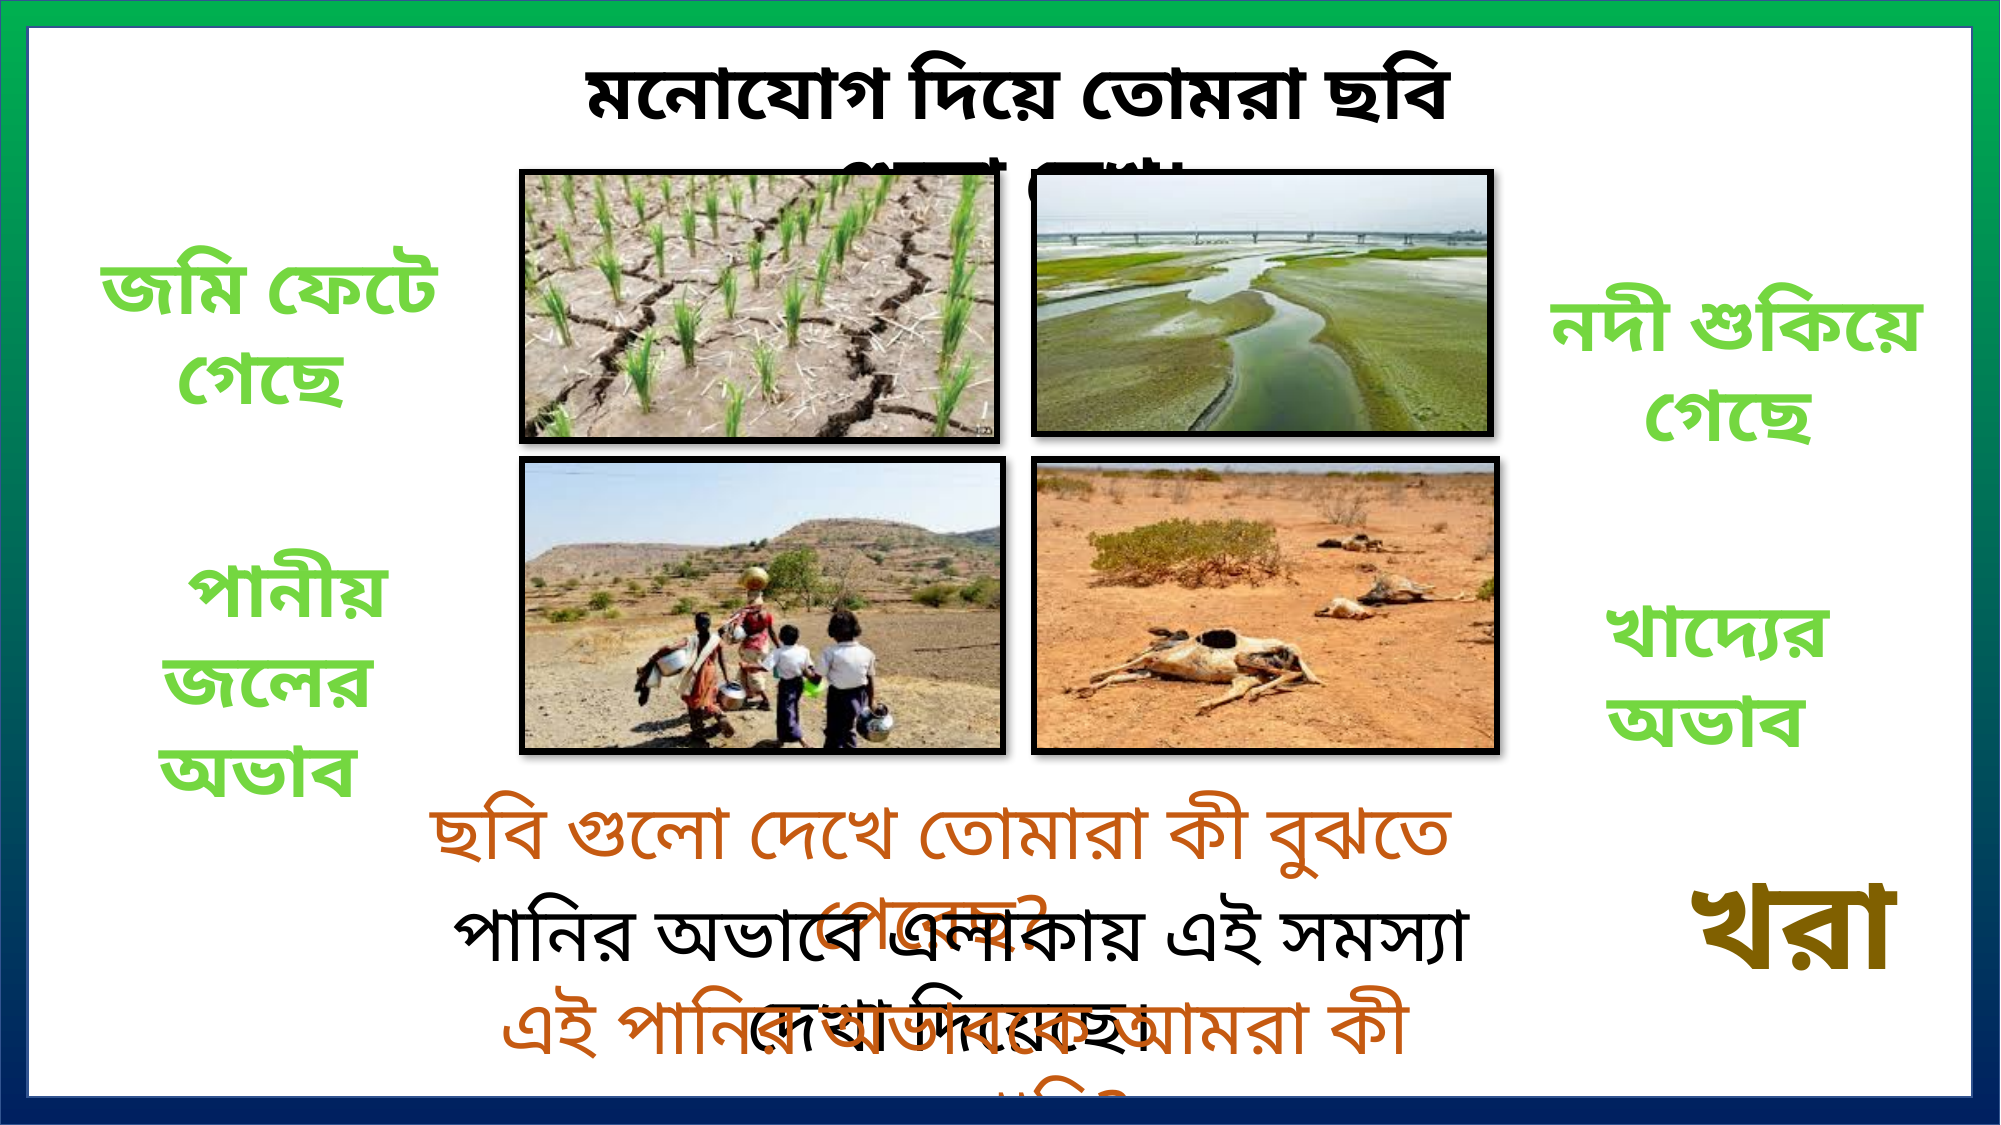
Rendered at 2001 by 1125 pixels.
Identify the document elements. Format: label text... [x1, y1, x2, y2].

text_box খাদ্যের অভাব [1512, 574, 1922, 770]
text_box জমি ফেটে গেছে [57, 232, 482, 428]
text_box নদী শুকিয়ে গেছে [1512, 268, 1963, 464]
text_box পানির অভাবে এলাকায় এই সমস্যা দেখা দিয়েছে। [388, 878, 1534, 1074]
picture [524, 174, 994, 438]
text_box খরা [1670, 837, 1946, 1003]
picture [524, 462, 1000, 749]
text_box [0, 0, 2000, 1125]
text_box এই পানির অভাবকে আমরা কী বলতে পারি? [388, 971, 1522, 1096]
picture [1037, 174, 1488, 432]
picture [1037, 462, 1494, 749]
text_box ছবি গুলো দেখে তোমারা কী বুঝতে পেরেছ? [388, 776, 1494, 878]
text_box পানীয় জলের অভাব [49, 534, 488, 820]
text_box মনোযোগ দিয়ে তোমরা ছবি গুলো দেখ। [537, 37, 1500, 233]
